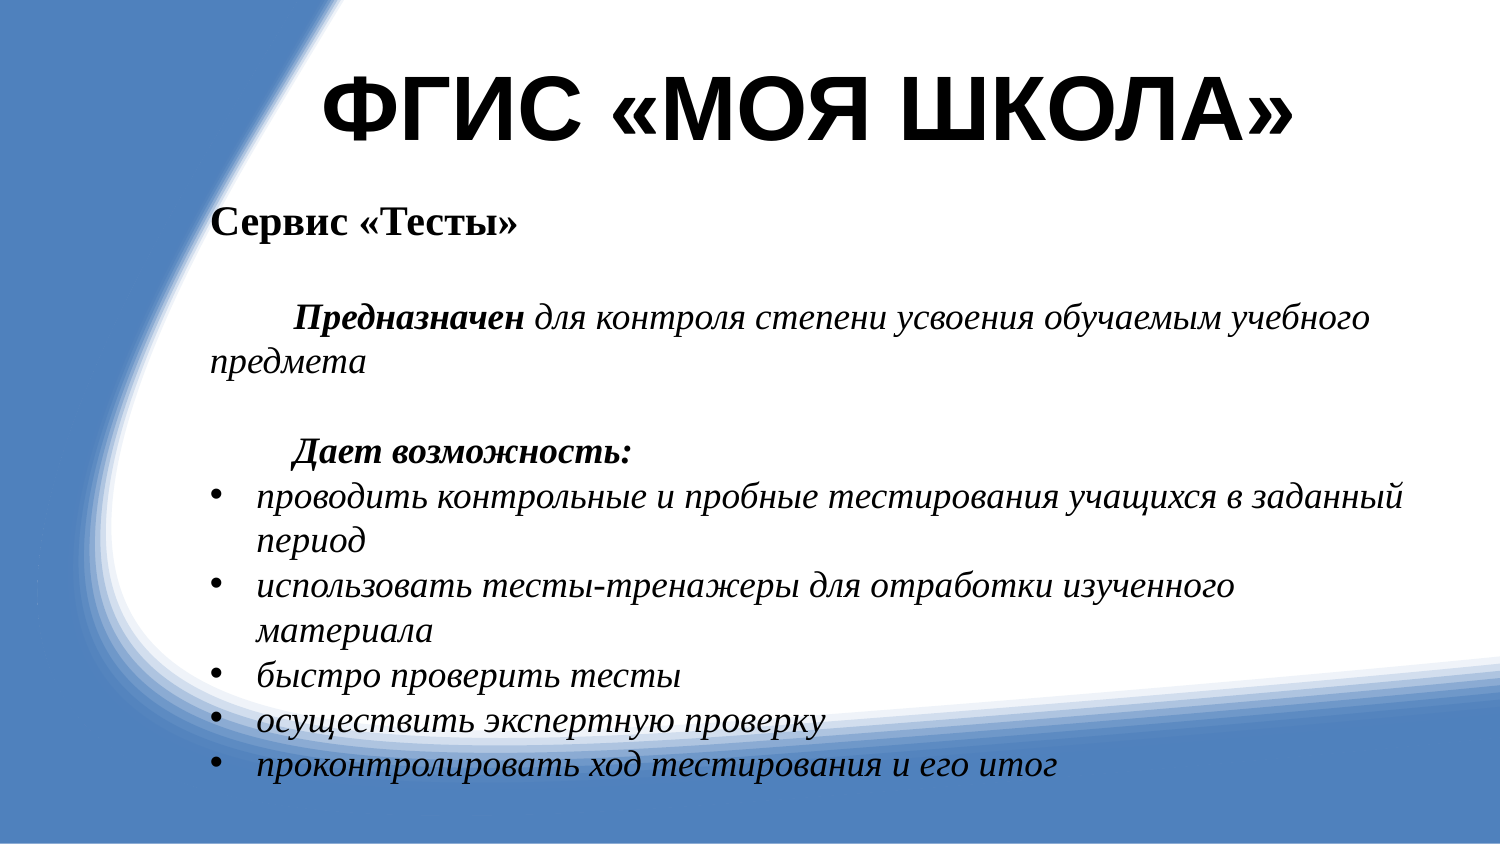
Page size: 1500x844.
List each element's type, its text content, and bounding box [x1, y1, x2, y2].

list Сервис «Тесты» Предназначен для контроля степени усвоения обучаемым учебного предмета Дает возможность: проводить контрольные и пробные тестирования учащихся в заданный период использовать тесты-тренажеры для отработки изученного материала быстро проверить тесты осуществить экспертную проверку проконтролировать ход тестирования и его итог [194, 172, 1425, 793]
title ФГИС «МОЯ ШКОЛА» [194, 33, 1425, 172]
